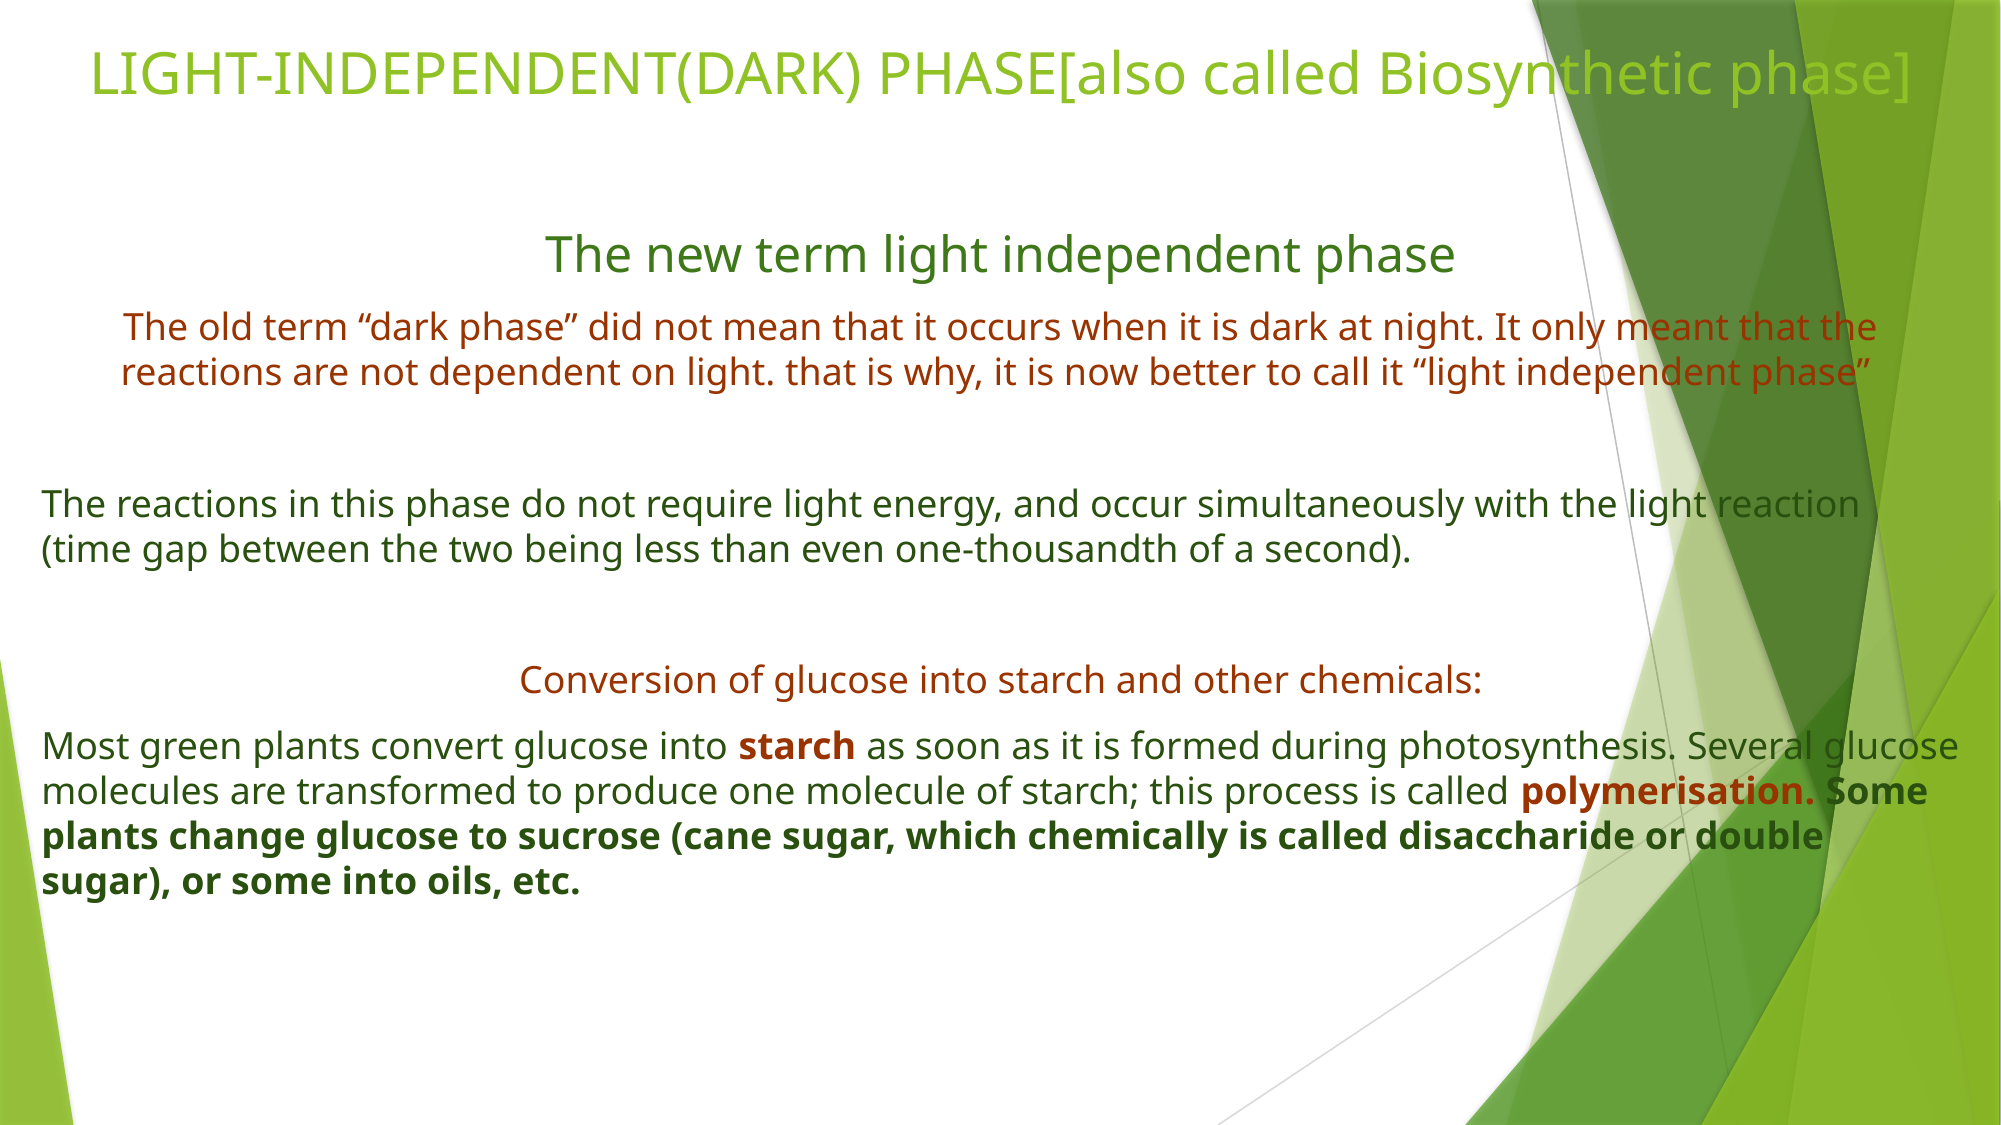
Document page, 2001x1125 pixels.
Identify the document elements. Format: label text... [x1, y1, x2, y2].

list The new term light independent phase The old term “dark phase” did not mean that it occurs when it is dark at night. It only meant that the reactions are not dependent on light. that is why, it is now better to call it “light independent phase” The reactions in this phase do not require light energy, and occur simultaneously with the light reaction (time gap between the two being less than even one-thousandth of a second). Conversion of glucose into starch and other chemicals: Most green plants convert glucose into starch as soon as it is formed during photosynthesis. Several glucose molecules are transformed to produce one molecule of starch; this process is called polymerisation. Some plants change glucose to sucrose (cane sugar, which chemically is called disaccharide or double sugar), or some into oils, etc. [26, 133, 1977, 1083]
title LIGHT-INDEPENDENT(DARK) PHASE[also called Biosynthetic phase] [26, 28, 1977, 133]
